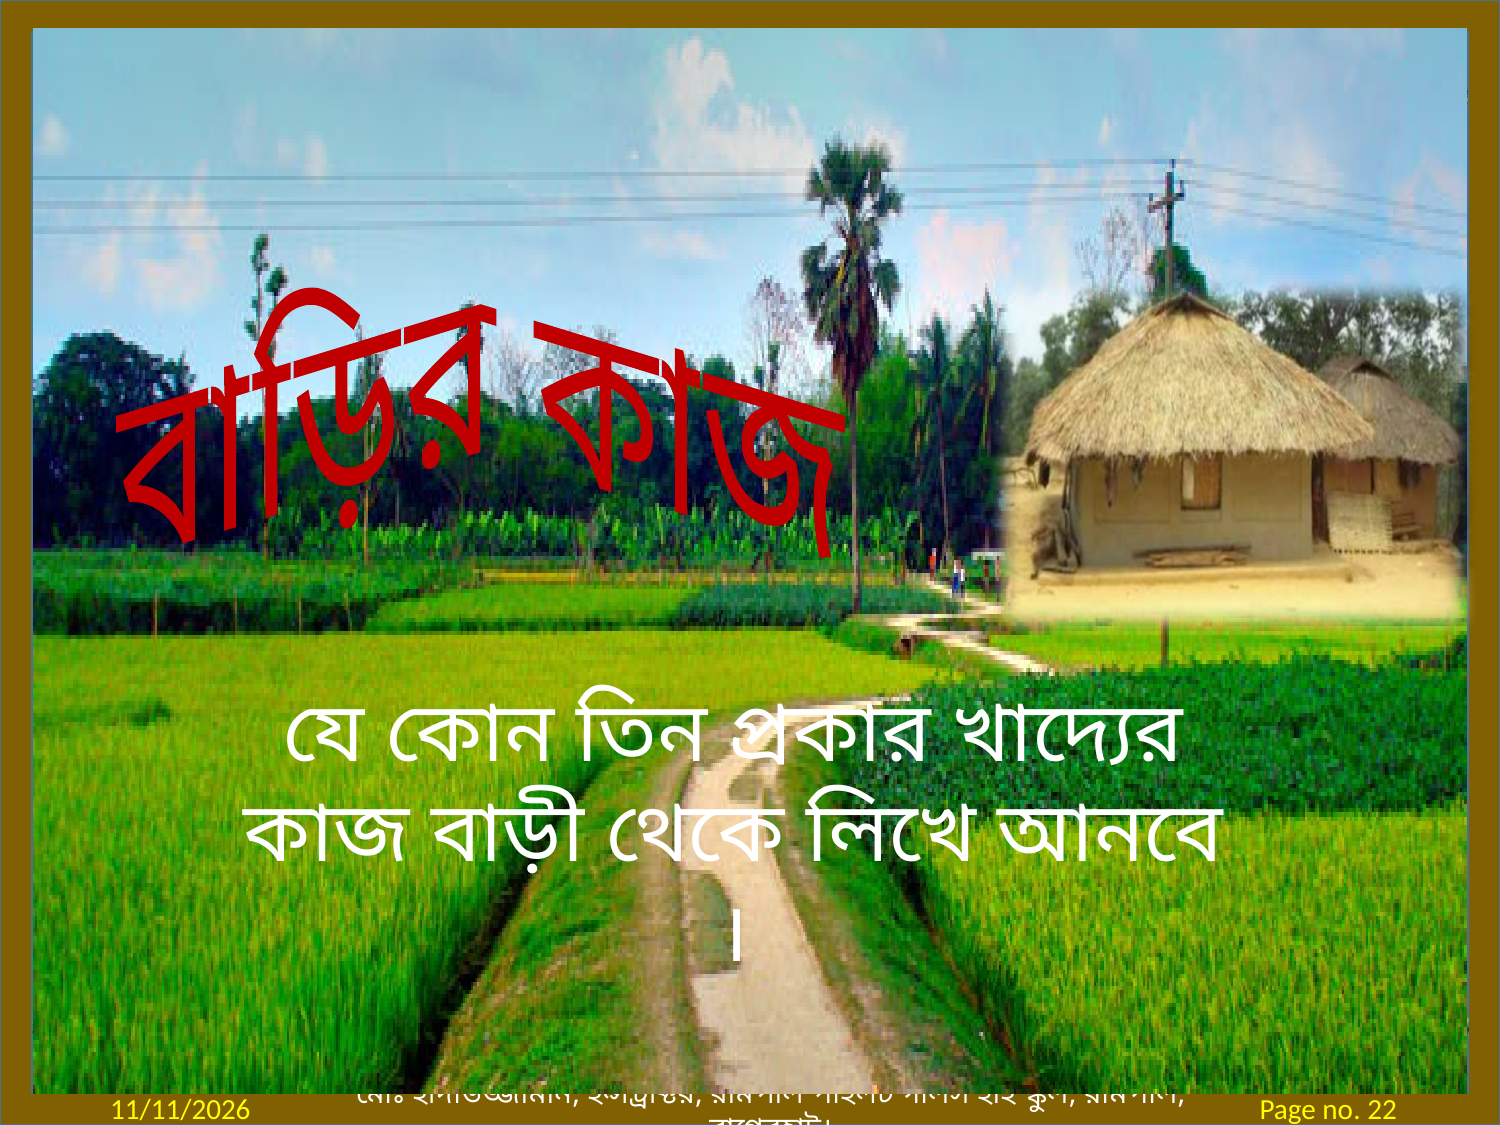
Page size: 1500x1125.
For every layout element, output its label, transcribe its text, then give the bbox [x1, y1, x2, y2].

picture [29, 27, 1479, 1095]
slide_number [82, 1095, 279, 1125]
slide_number Page no. 22 [1219, 1095, 1437, 1125]
